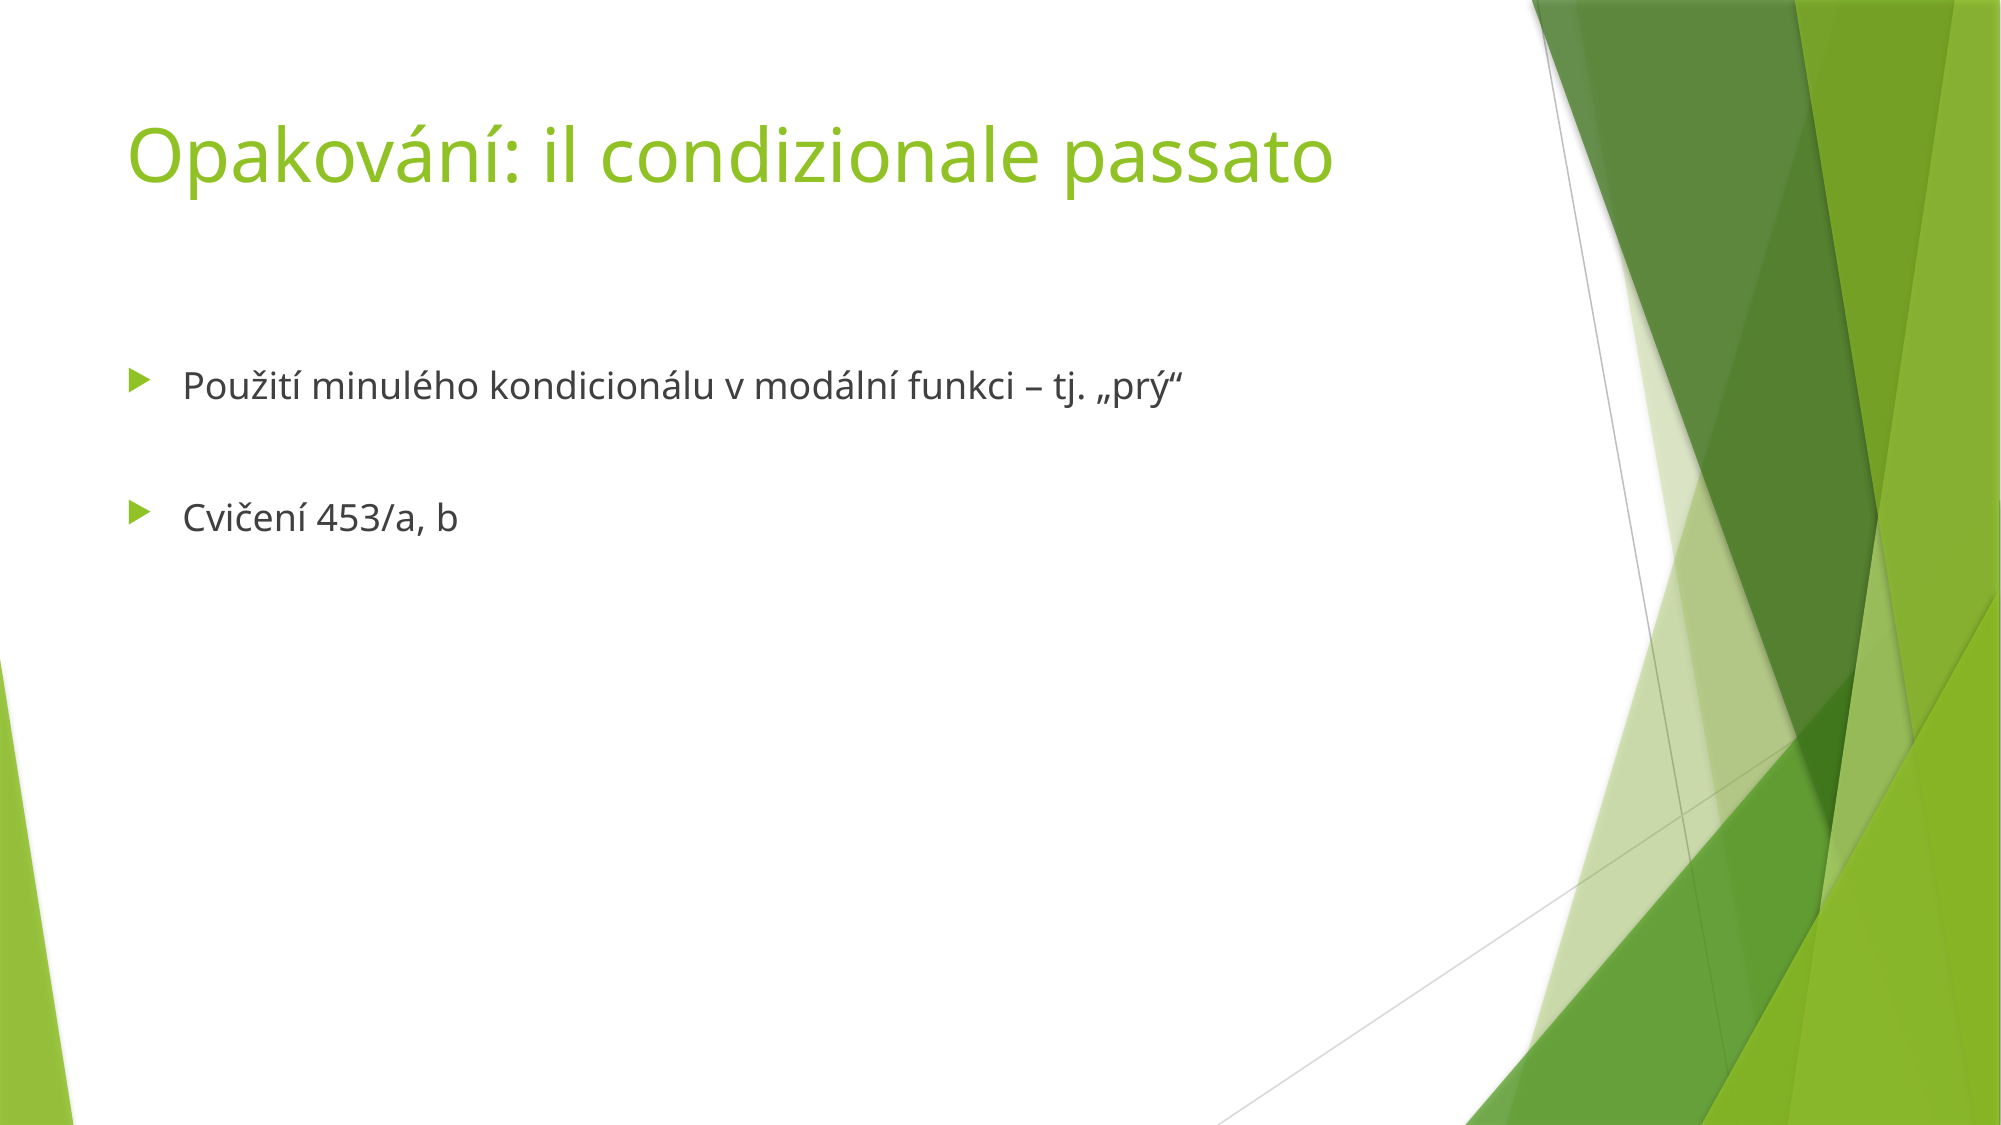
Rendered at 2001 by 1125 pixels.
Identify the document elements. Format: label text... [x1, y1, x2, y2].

list Použití minulého kondicionálu v modální funkci – tj. „prý“ Cvičení 453/a, b [111, 354, 1522, 992]
title Opakování: il condizionale passato [111, 99, 1522, 317]
